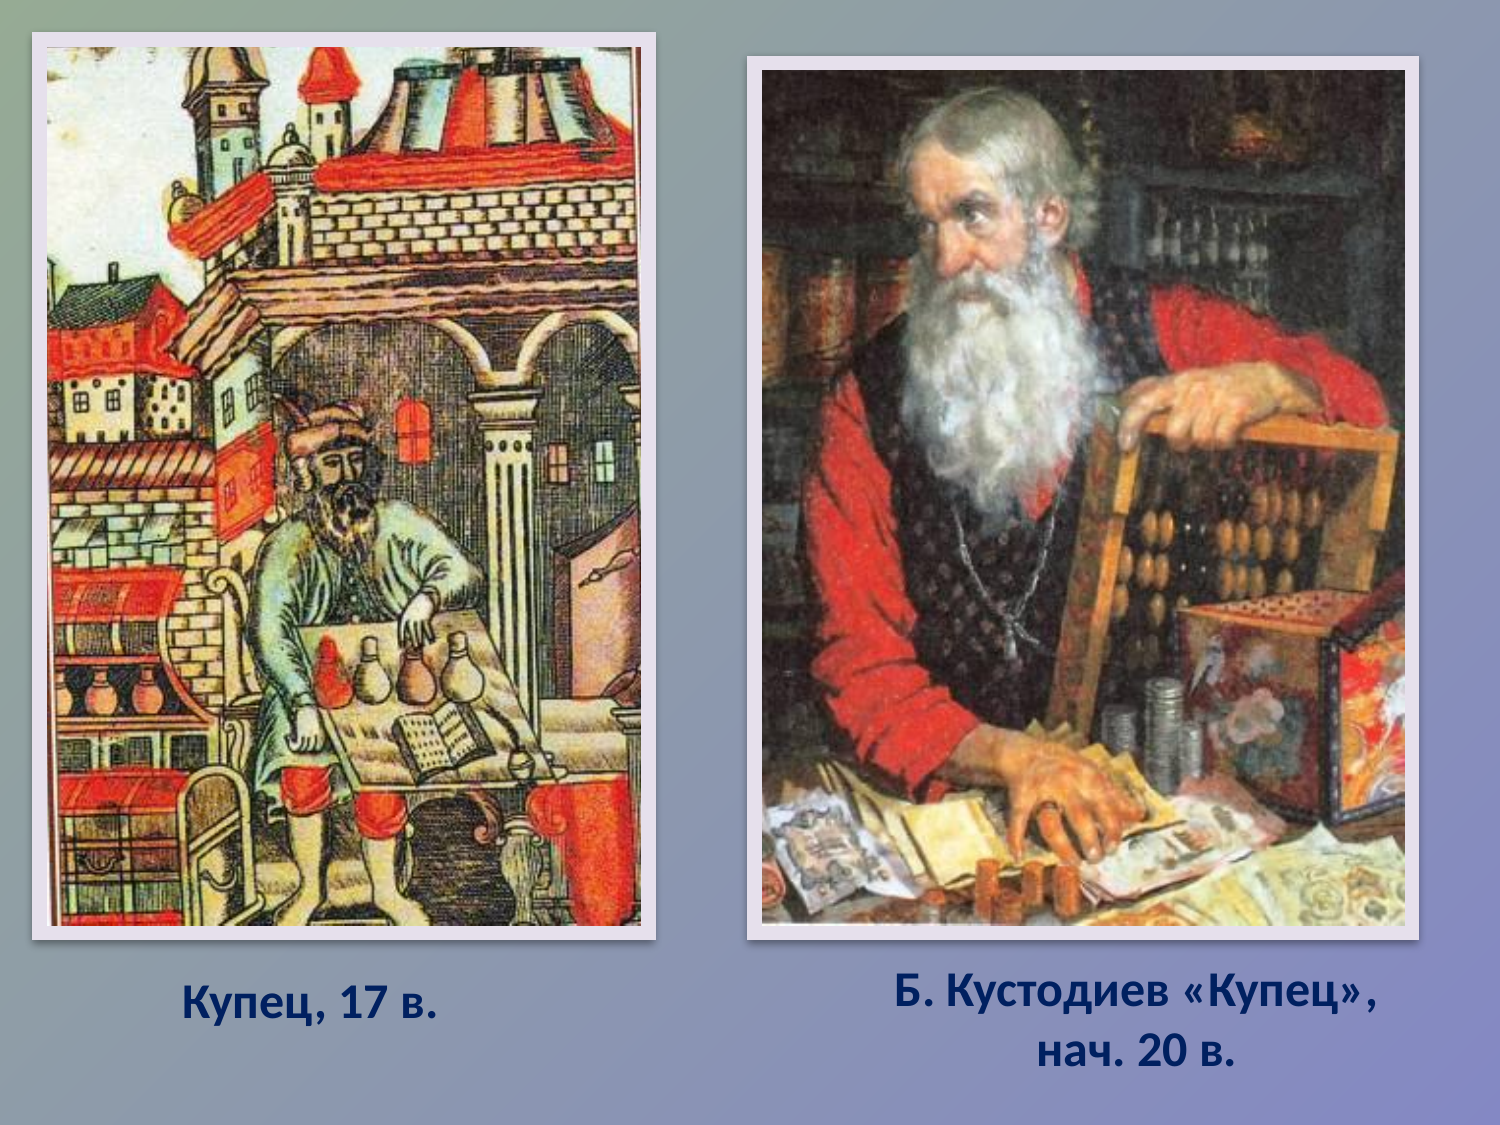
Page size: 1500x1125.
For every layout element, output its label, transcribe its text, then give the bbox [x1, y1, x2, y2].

text_box Б. Кустодиев «Купец», нач. 20 в. [855, 949, 1418, 1084]
text_box Купец, 17 в. [58, 960, 563, 1036]
picture [46, 46, 642, 927]
picture [761, 70, 1405, 926]
